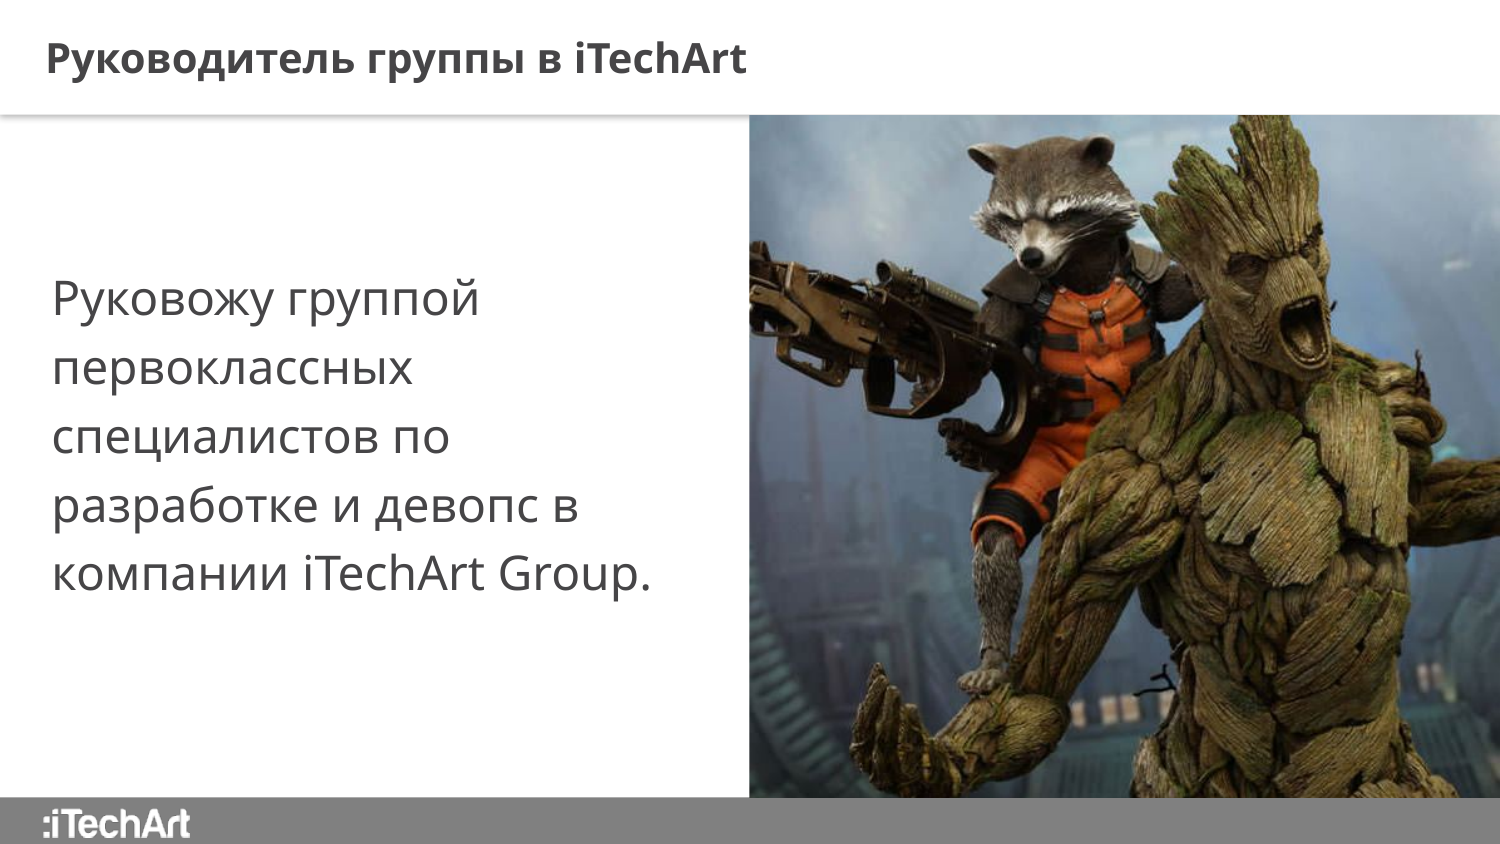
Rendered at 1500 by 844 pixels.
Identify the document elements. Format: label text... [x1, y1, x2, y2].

list Руковожу группой первоклассных специалистов по разработке и девопс в компании iTechArt Group. [40, 177, 724, 733]
list Руководитель группы в iTechArt [0, 0, 1500, 115]
picture [749, 115, 1500, 798]
picture [43, 808, 190, 838]
